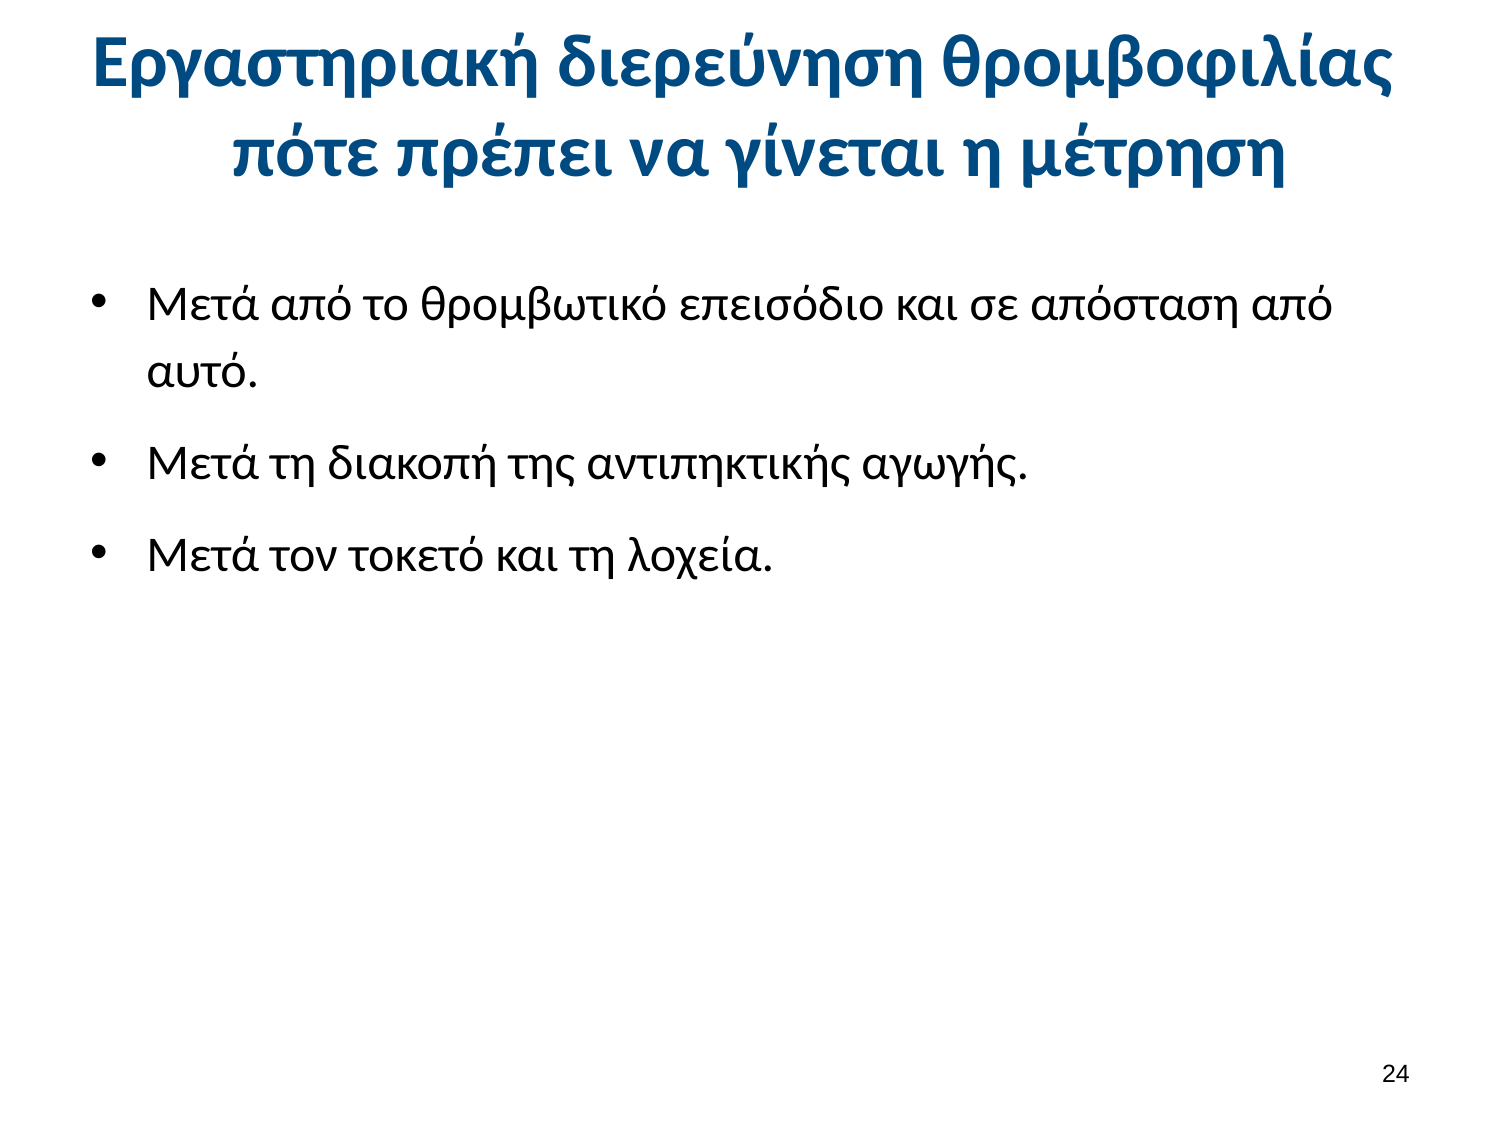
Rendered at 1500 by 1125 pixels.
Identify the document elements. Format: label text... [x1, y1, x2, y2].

list Μετά από το θρομβωτικό επεισόδιο και σε απόσταση από αυτό. Μετά τη διακοπή της αντιπηκτικής αγωγής. Μετά τον τοκετό και τη λοχεία. [75, 255, 1425, 1024]
slide_number 23 [1074, 1042, 1425, 1103]
title Εργαστηριακή διερεύνηση θρομβοφιλίας πότε πρέπει να γίνεται η μέτρηση [76, 19, 1427, 185]
